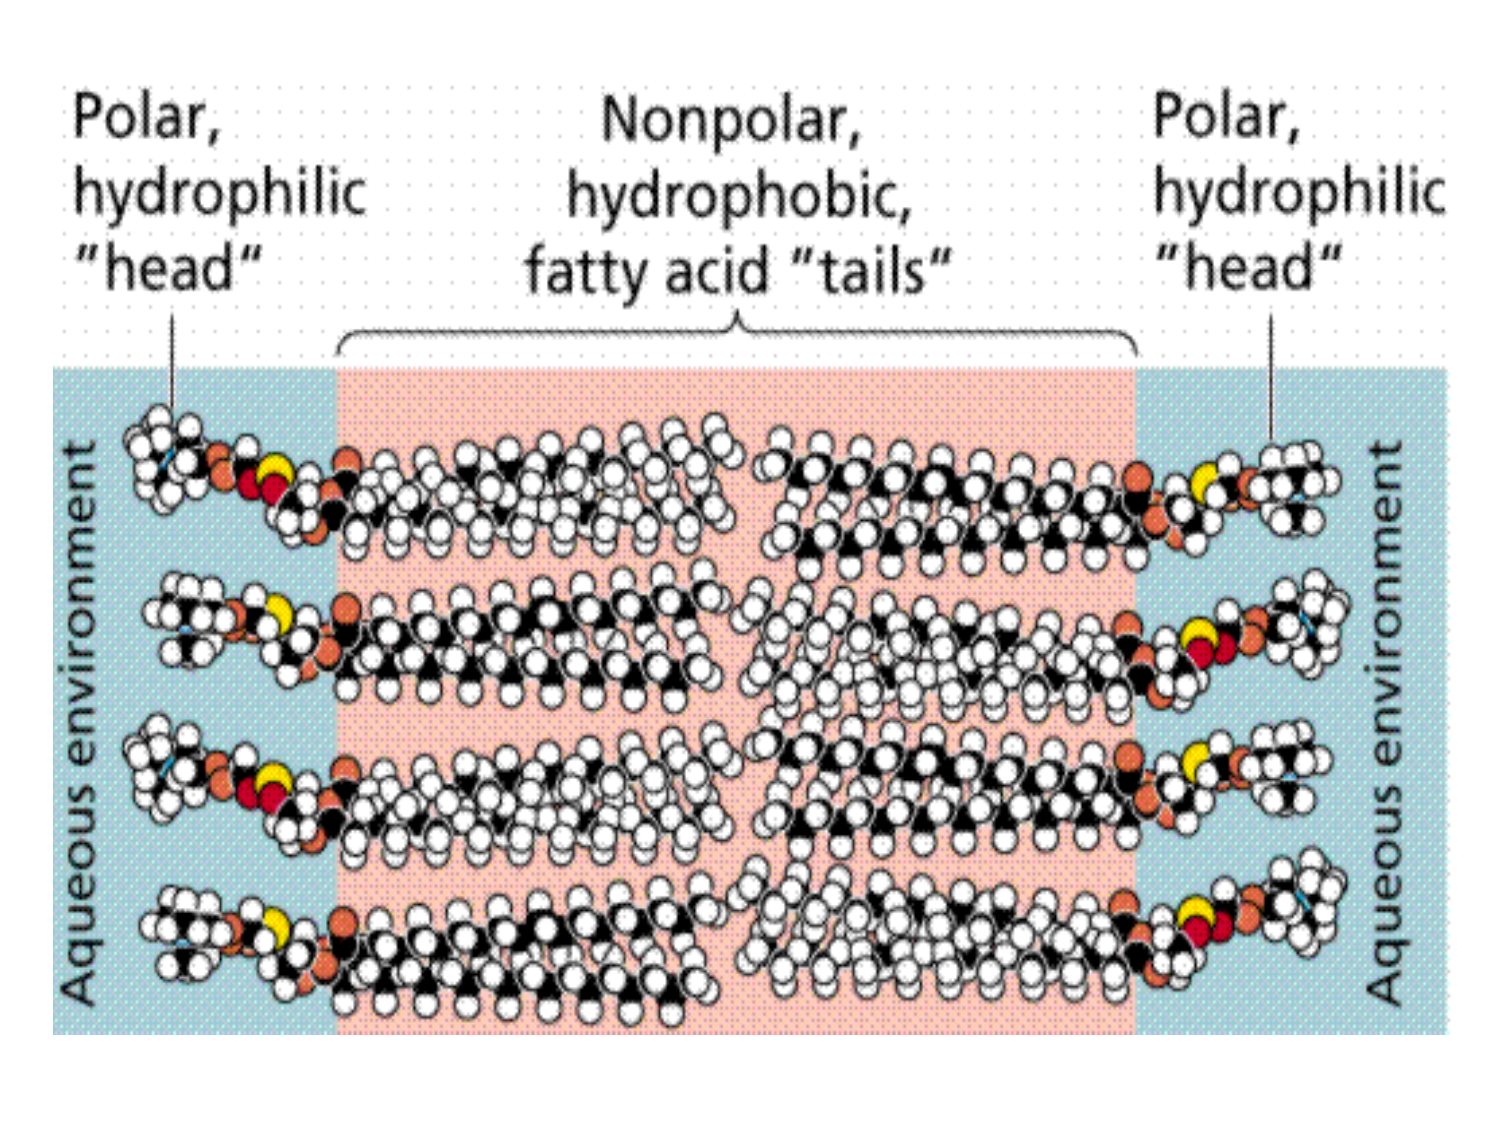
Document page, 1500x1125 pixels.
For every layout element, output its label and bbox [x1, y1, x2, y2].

list [52, 77, 1460, 1036]
